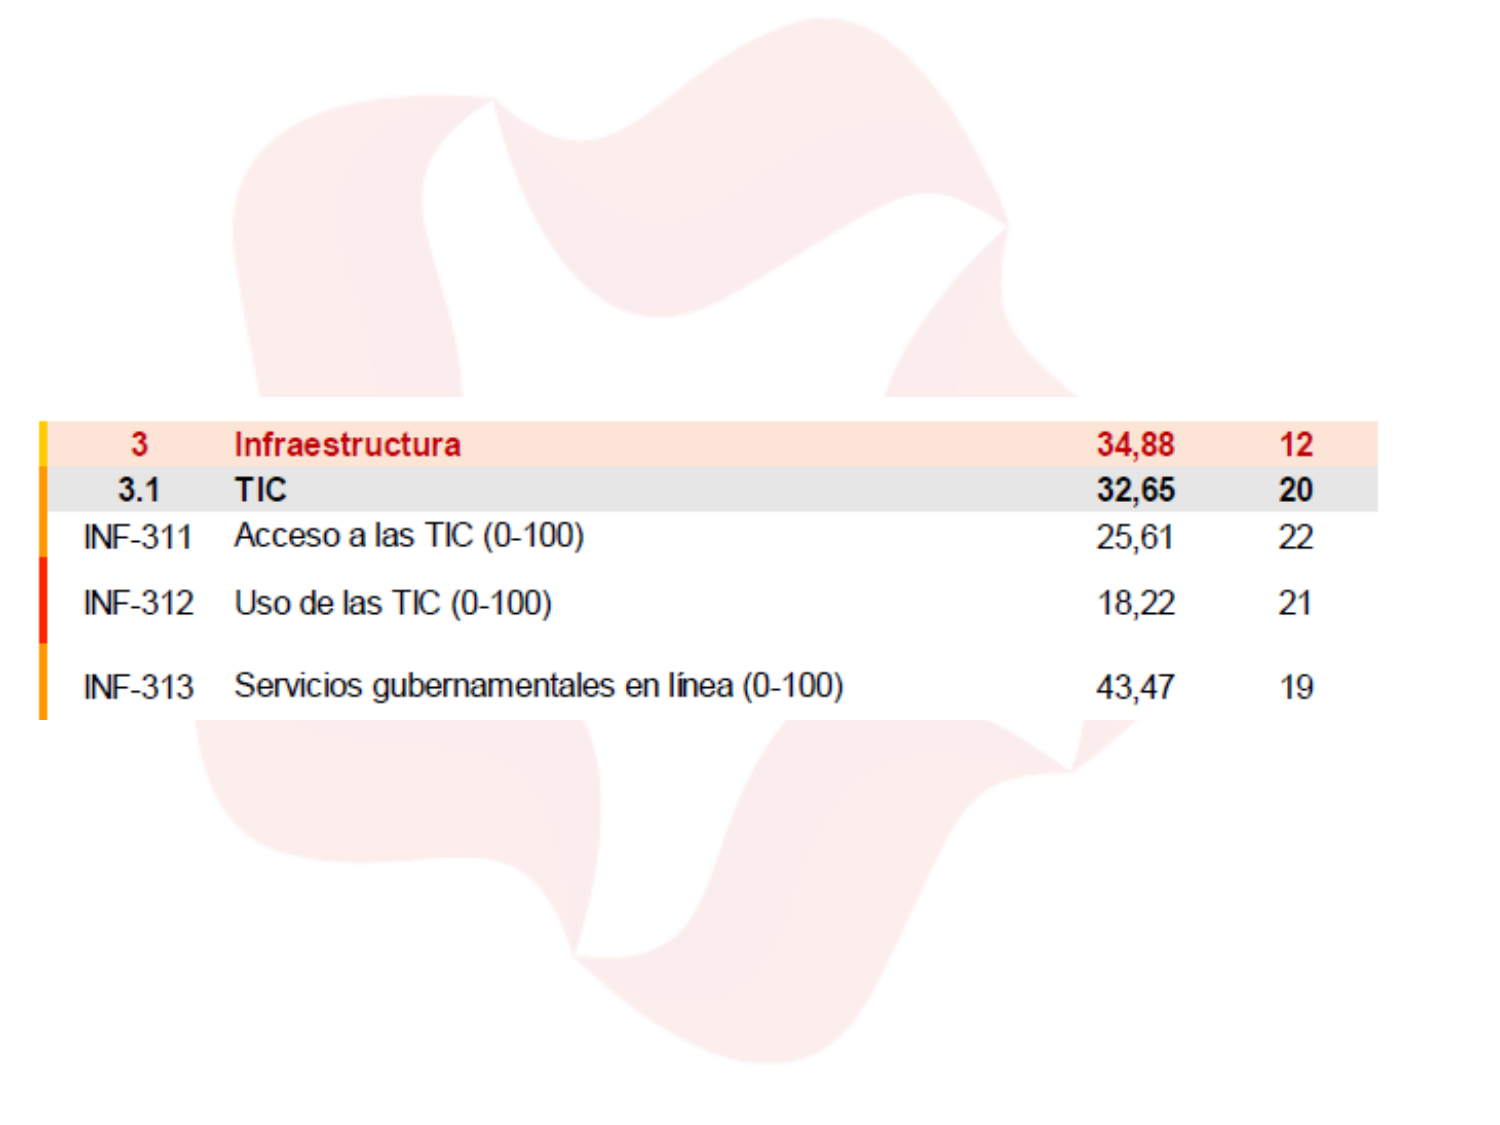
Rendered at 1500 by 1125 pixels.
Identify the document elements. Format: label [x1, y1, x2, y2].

picture [17, 396, 1477, 720]
